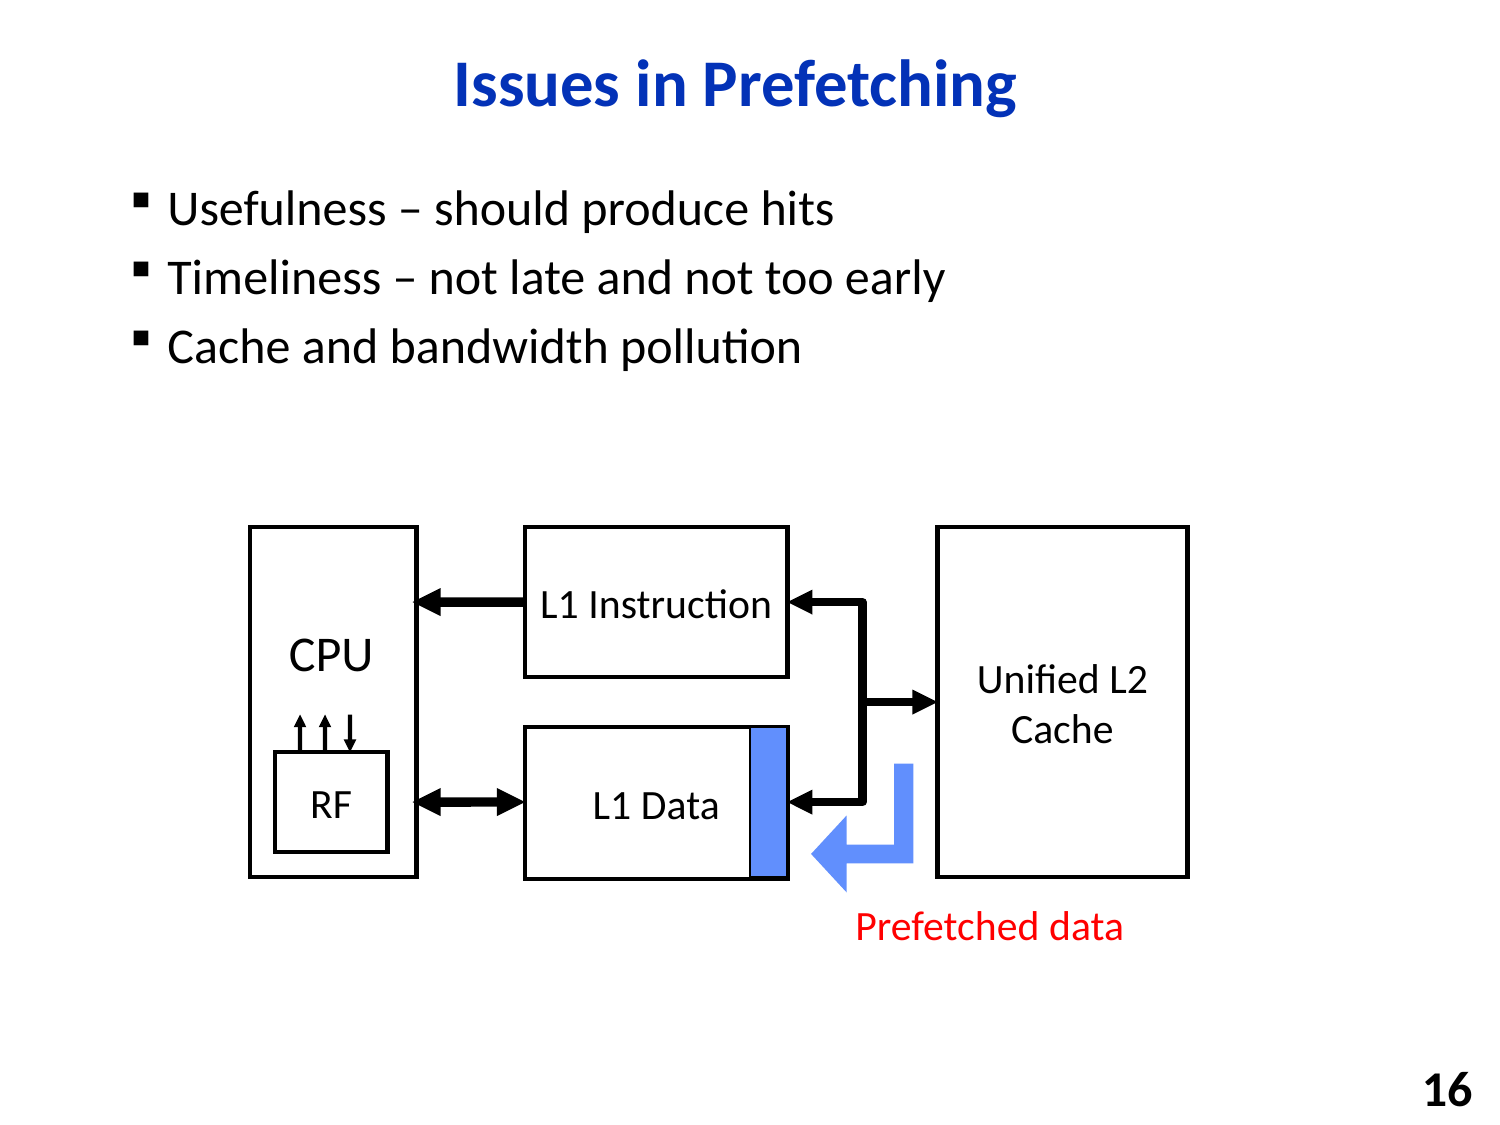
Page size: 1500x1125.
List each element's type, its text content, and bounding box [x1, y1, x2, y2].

title Issues in Prefetching [137, 24, 1335, 147]
text_box CPU [249, 614, 413, 690]
text_box Prefetched data [840, 891, 1140, 957]
text_box [812, 764, 913, 890]
text_box L1 Instruction [525, 527, 788, 677]
text_box [750, 727, 788, 877]
text_box [788, 702, 863, 809]
slide_number 16 [1174, 1062, 1488, 1111]
text_box [787, 595, 938, 709]
text_box [249, 527, 417, 878]
text_box Unified L2 Cache [937, 527, 1188, 878]
text_box L1 Data [525, 727, 788, 880]
text_box [318, 714, 332, 753]
text_box [293, 714, 307, 753]
text_box RF [275, 752, 388, 852]
list Usefulness – should produce hits Timeliness – not late and not too early Cache and bandwidth pollution [114, 174, 1376, 1005]
text_box [343, 714, 357, 753]
text_box [412, 595, 525, 609]
text_box [412, 795, 526, 809]
